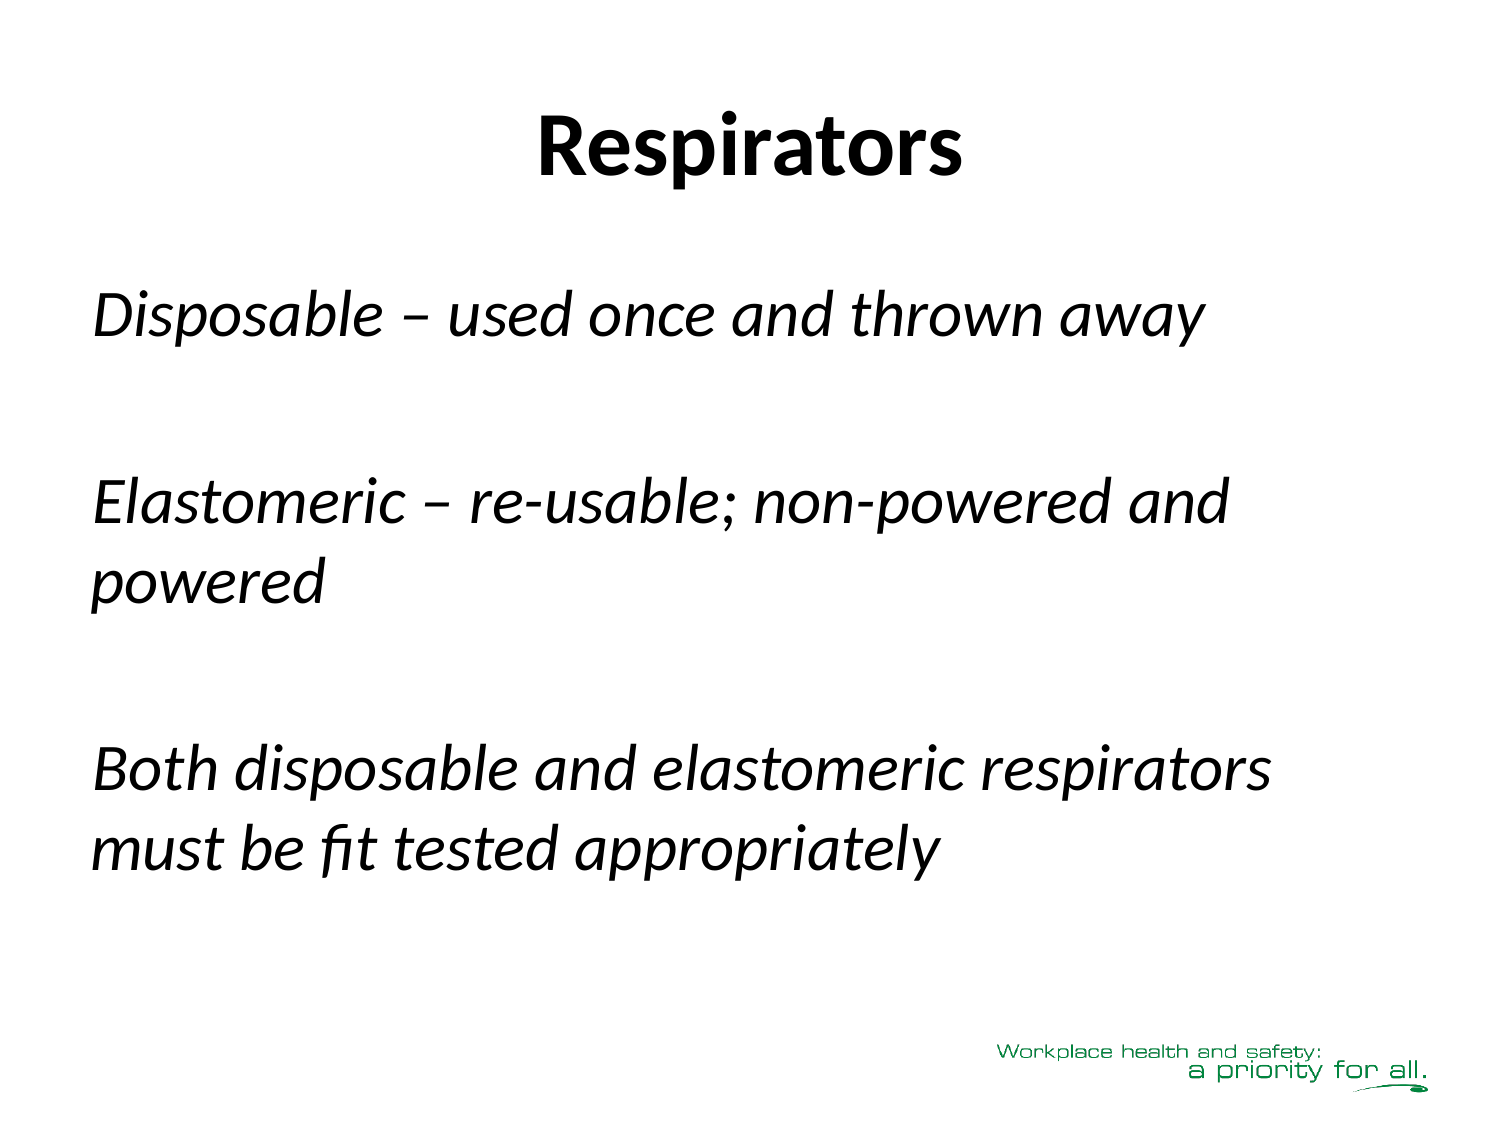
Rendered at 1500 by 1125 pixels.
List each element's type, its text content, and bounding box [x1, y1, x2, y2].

title Respirators [75, 45, 1425, 233]
list Disposable – used once and thrown away Elastomeric – re-usable; non-powered and powered Both disposable and elastomeric respirators must be fit tested appropriately [75, 262, 1425, 1005]
picture [987, 1031, 1437, 1103]
